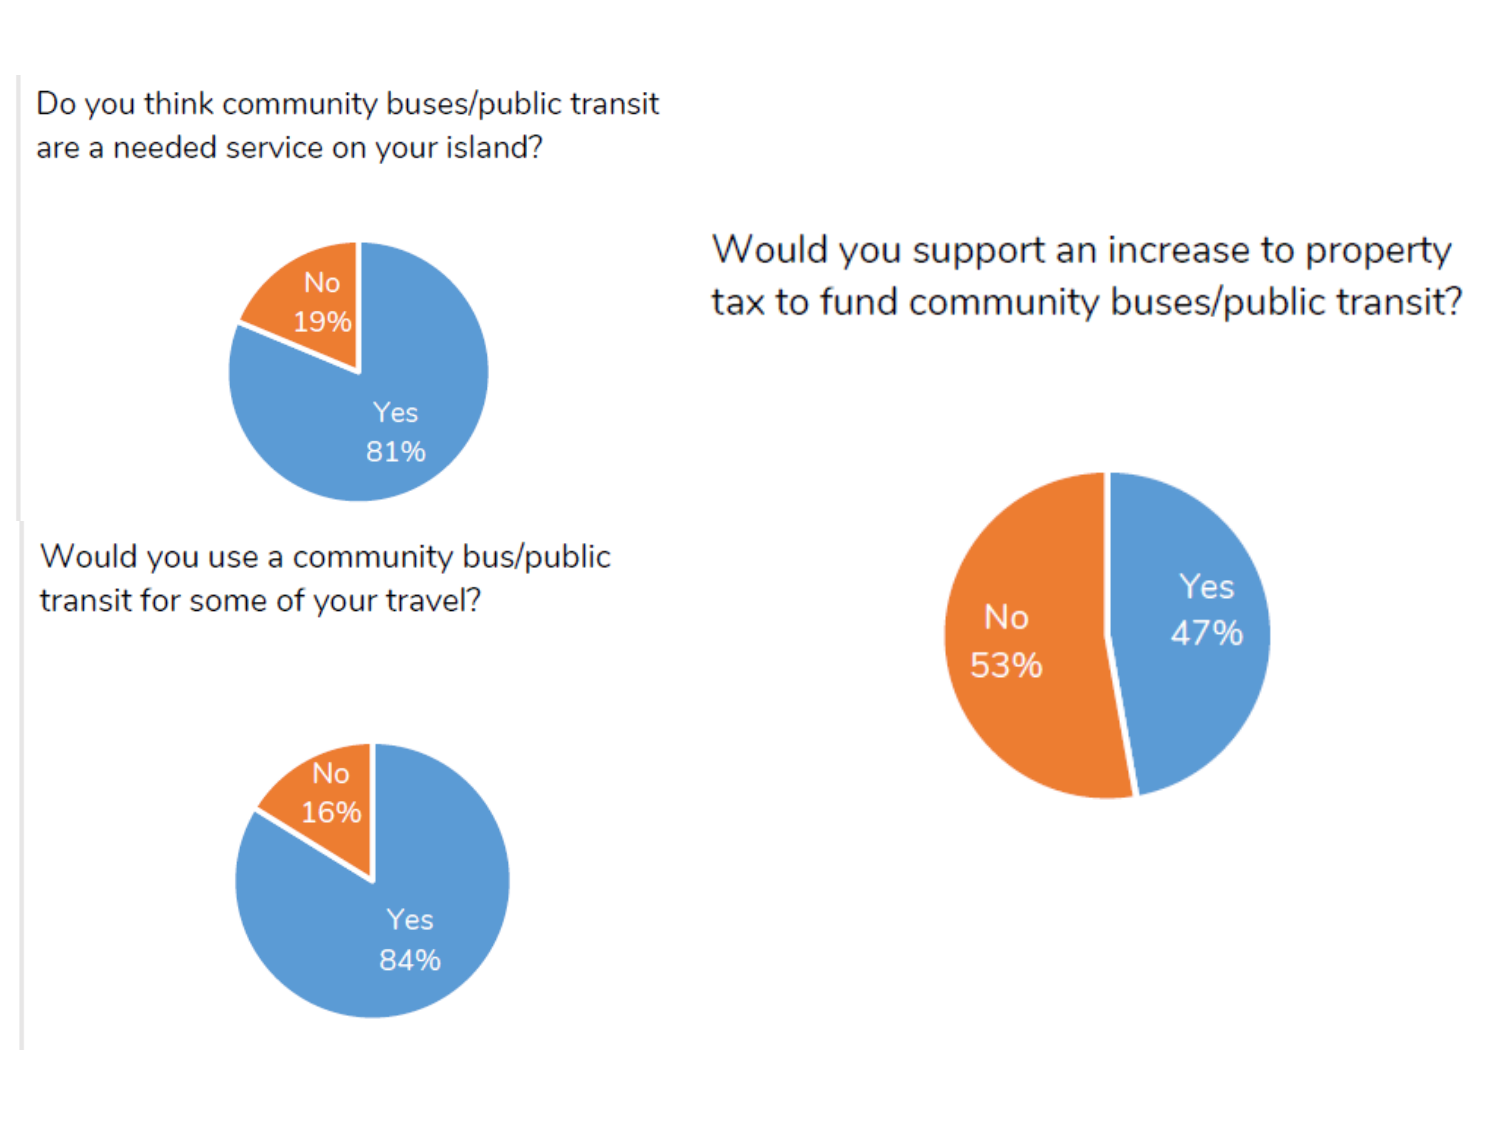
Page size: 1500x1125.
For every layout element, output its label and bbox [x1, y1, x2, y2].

picture [0, 75, 1500, 1050]
